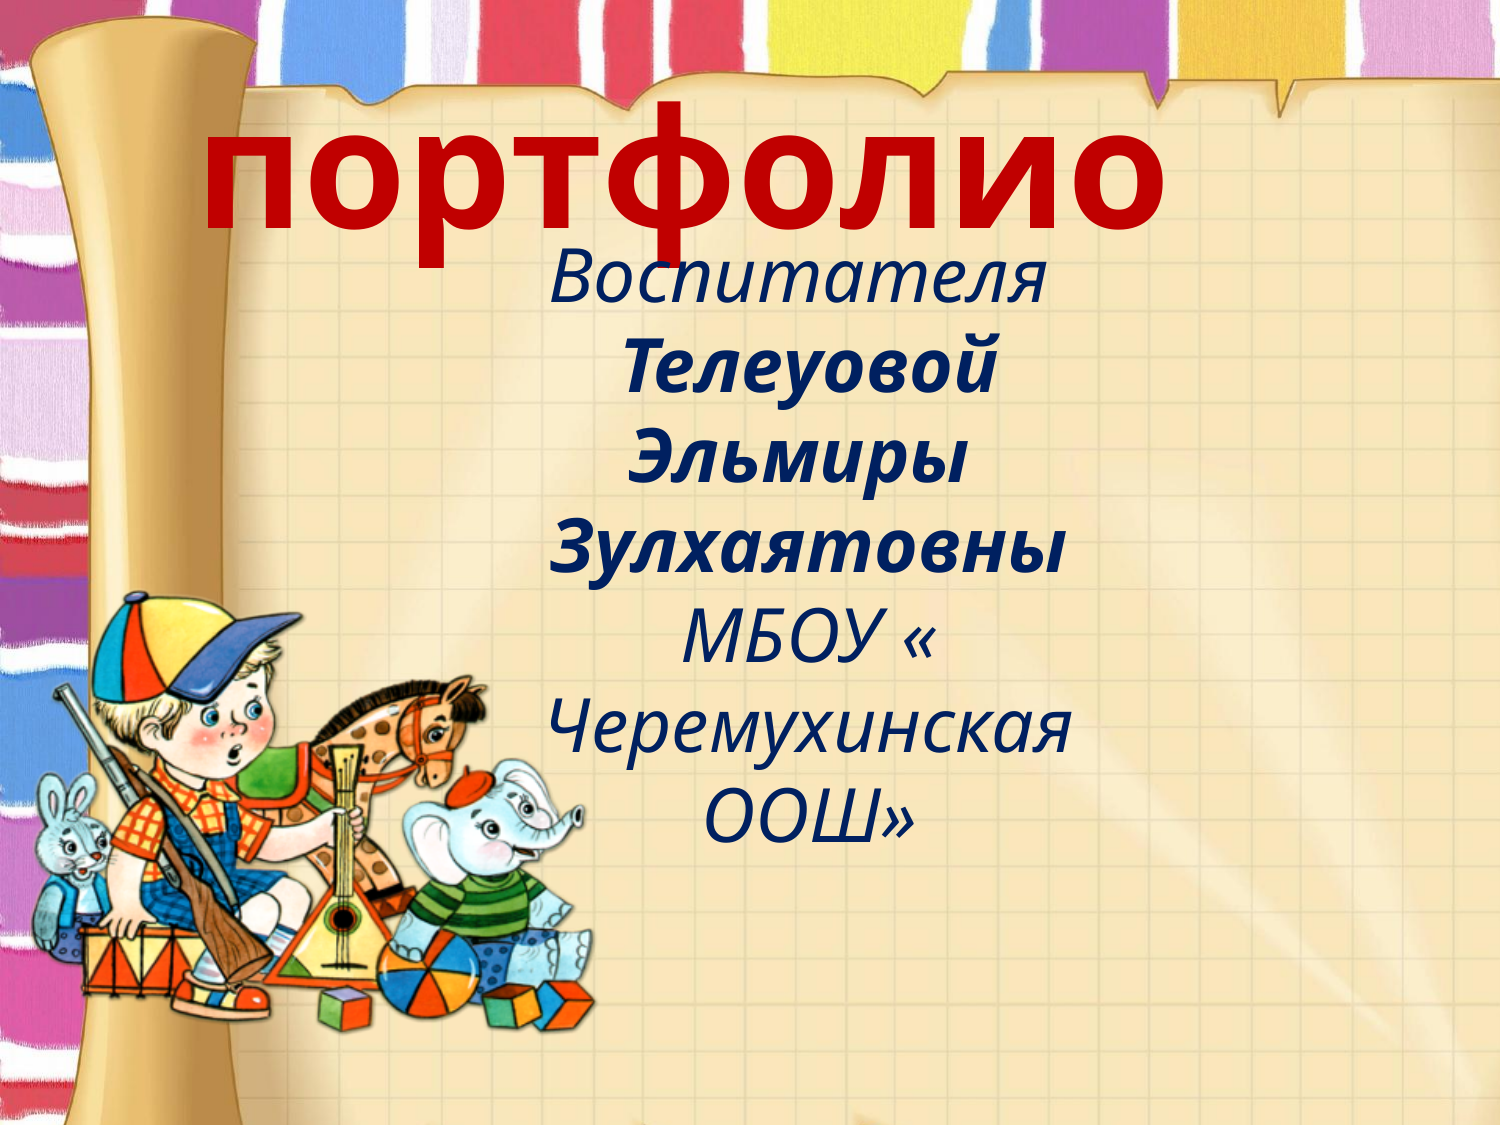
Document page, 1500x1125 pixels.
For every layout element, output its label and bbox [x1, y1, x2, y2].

list [0, 0, 1500, 1125]
picture [0, 562, 645, 1057]
